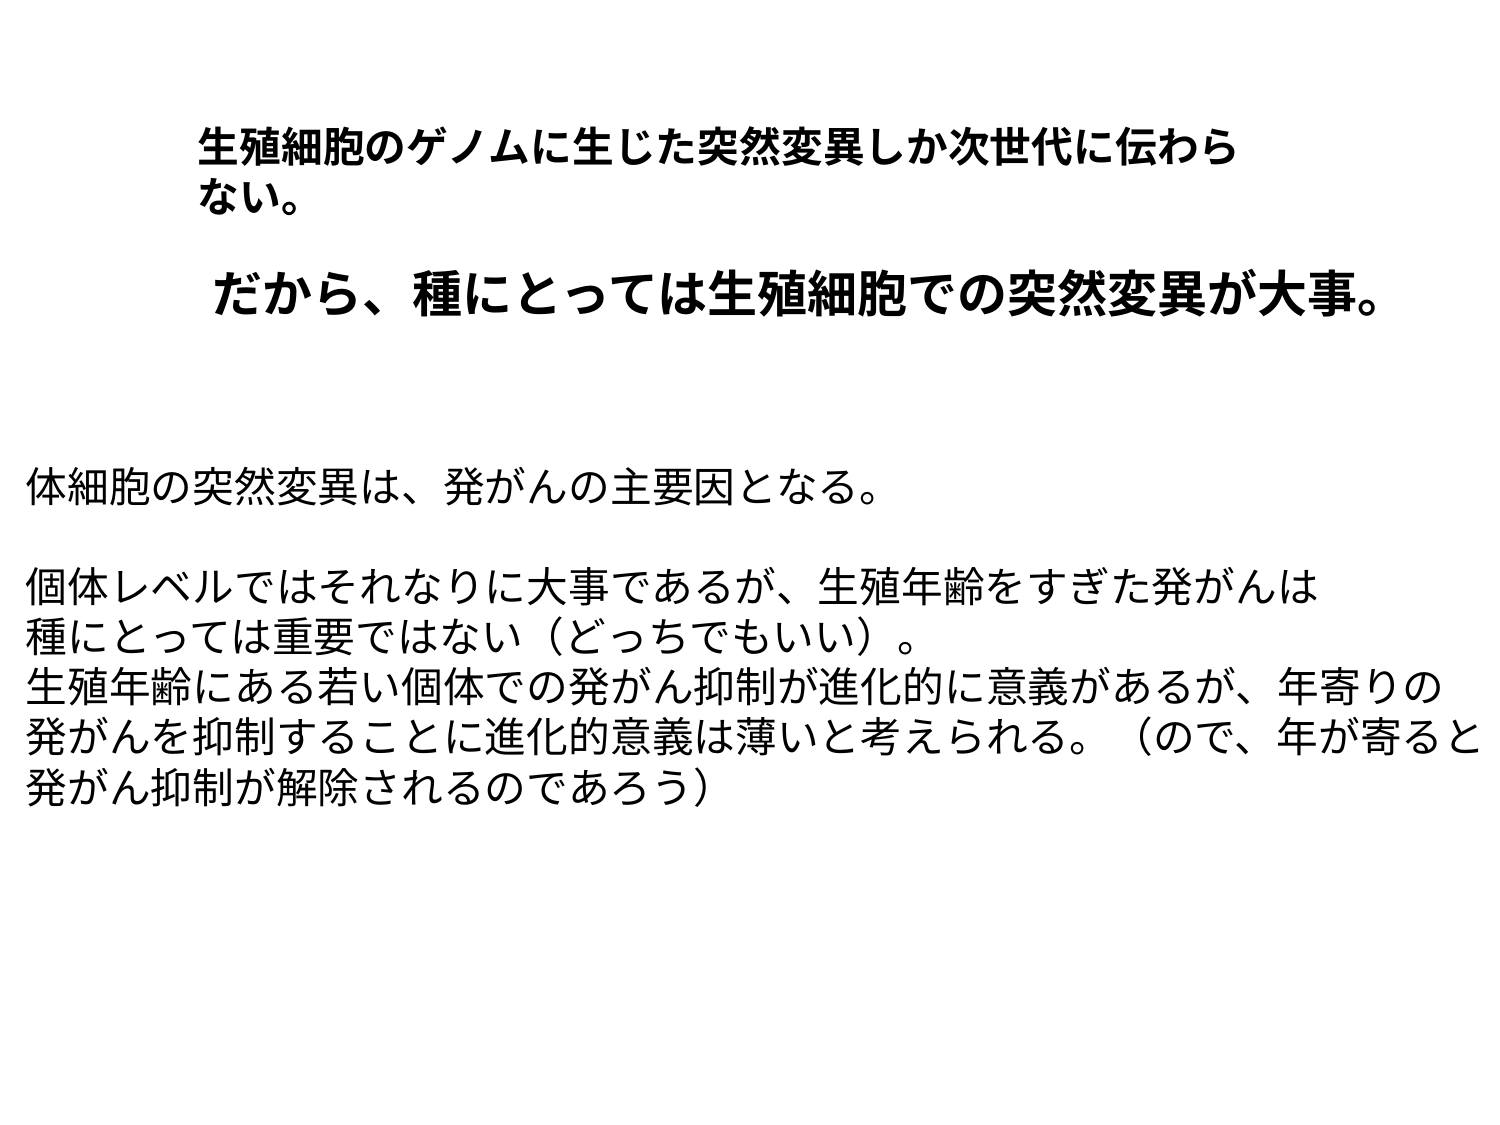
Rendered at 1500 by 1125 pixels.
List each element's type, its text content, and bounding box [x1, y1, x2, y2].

text_box だから、種にとっては生殖細胞での突然変異が大事。 [197, 255, 1422, 330]
text_box 体細胞の突然変異は、発がんの主要因となる。 個体レベルではそれなりに大事であるが、生殖年齢をすぎた発がんは 種にとっては重要ではない（どっちでもいい）。 生殖年齢にある若い個体での発がん抑制が進化的に意義があるが、年寄りの 発がんを抑制することに進化的意義は薄いと考えられる。（ので、年が寄ると 発がん抑制が解除されるのであろう） [10, 453, 1500, 819]
text_box 生殖細胞のゲノムに生じた突然変異しか次世代に伝わらない。 [183, 113, 1294, 229]
